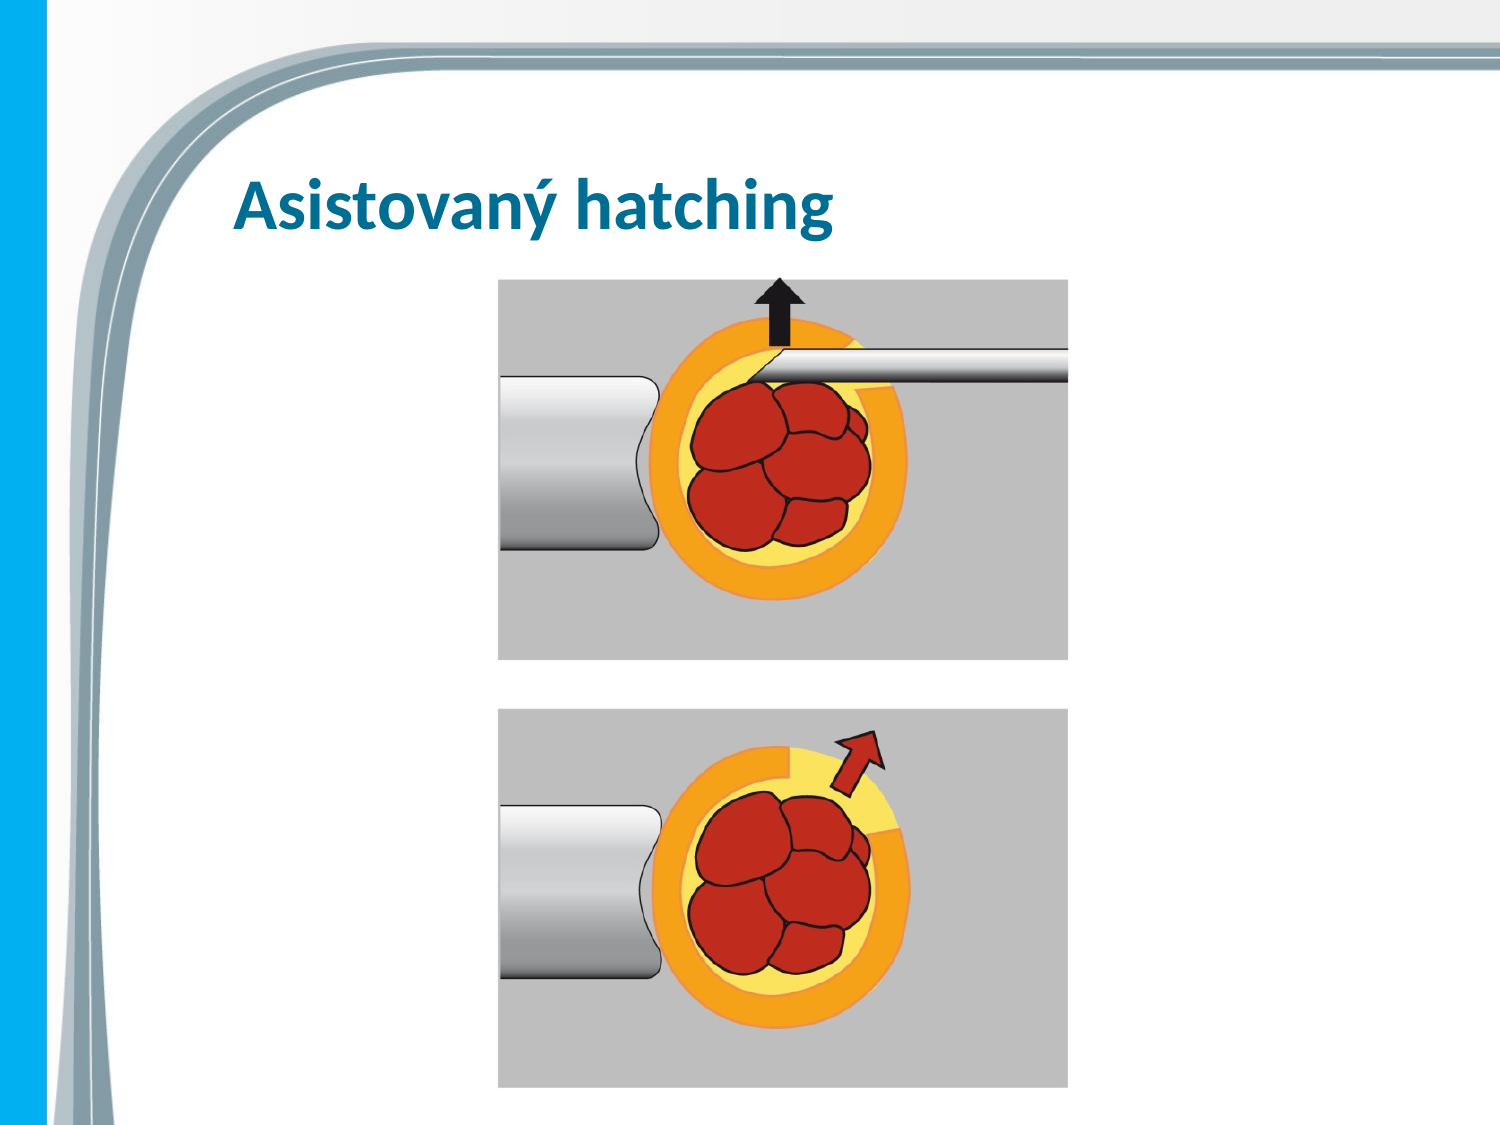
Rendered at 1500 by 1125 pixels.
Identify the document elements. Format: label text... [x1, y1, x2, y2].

picture [47, 0, 1500, 1125]
title Asistovaný hatching [218, 148, 1425, 252]
